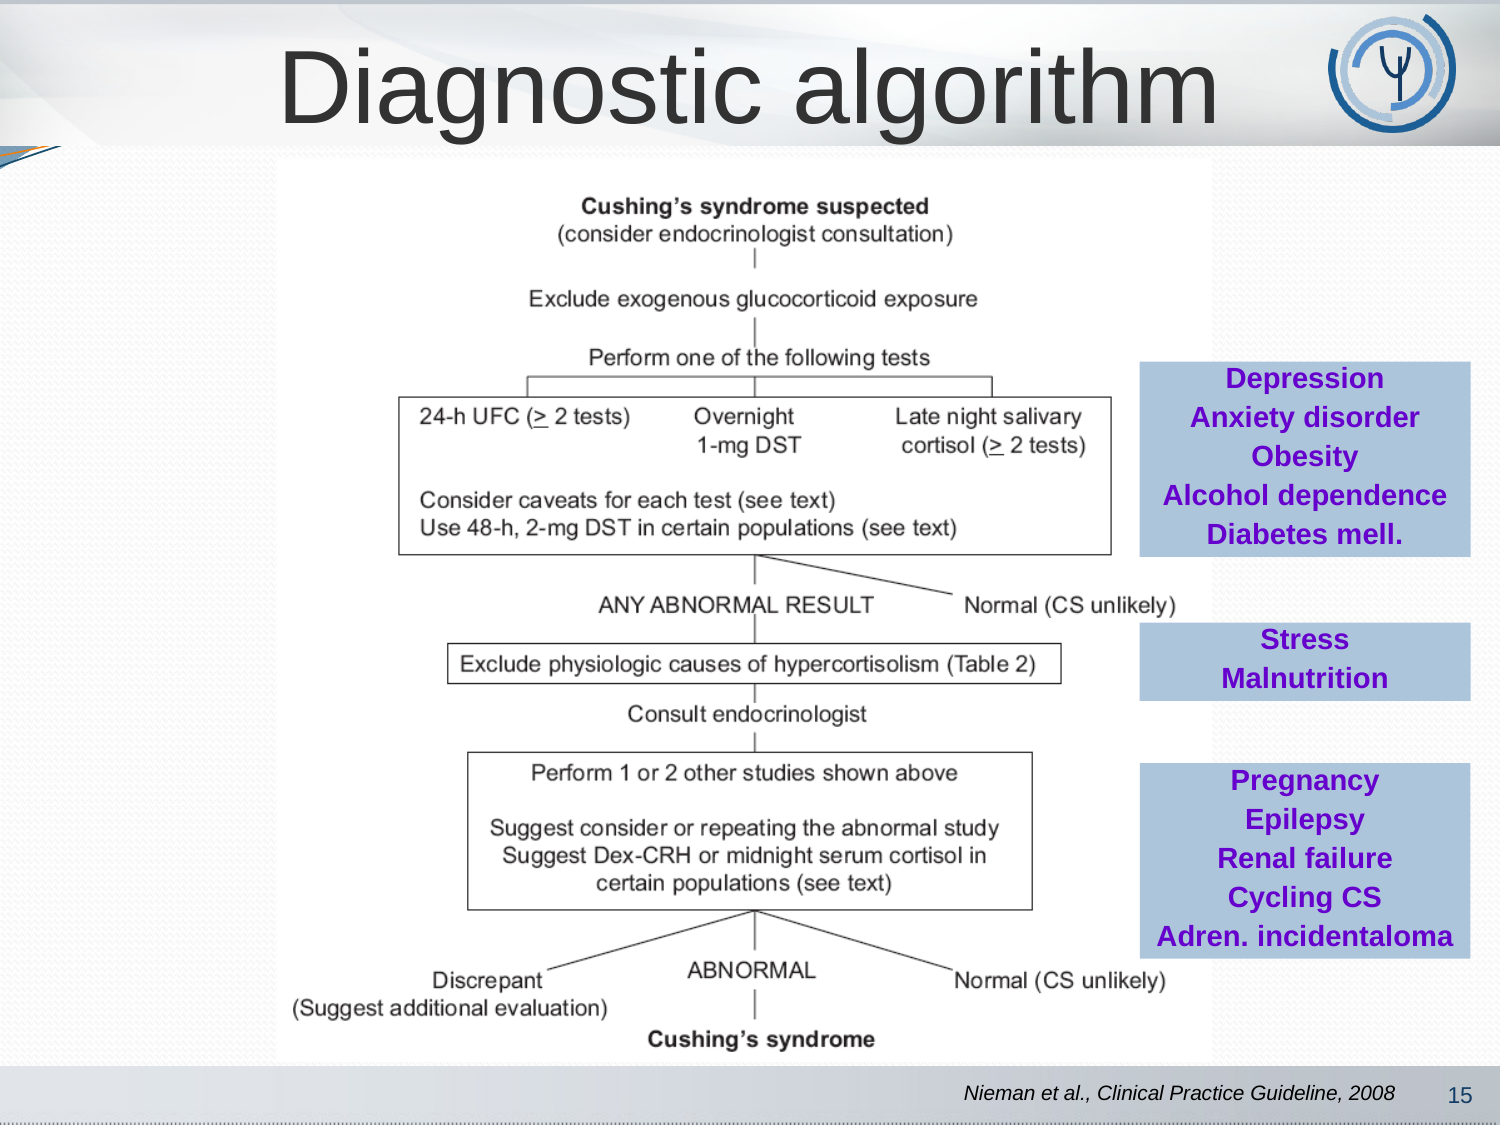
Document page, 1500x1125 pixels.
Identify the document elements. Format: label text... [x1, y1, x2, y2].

picture [0, 0, 1500, 146]
text_box Depression Anxiety disorder Obesity Alcohol dependence Diabetes mell. [1218, 361, 1471, 557]
picture [0, 1066, 1500, 1125]
text_box Pregnancy Epilepsy Renal failure Cycling CS Adren. incidentaloma [1218, 763, 1471, 959]
title Diagnostic algorithm [145, 0, 1355, 144]
text_box Nieman et al., Clinical Practice Guideline, 2008 [777, 1072, 1410, 1113]
text_box Stress Malnutrition [1218, 622, 1471, 701]
picture [277, 158, 1212, 1062]
